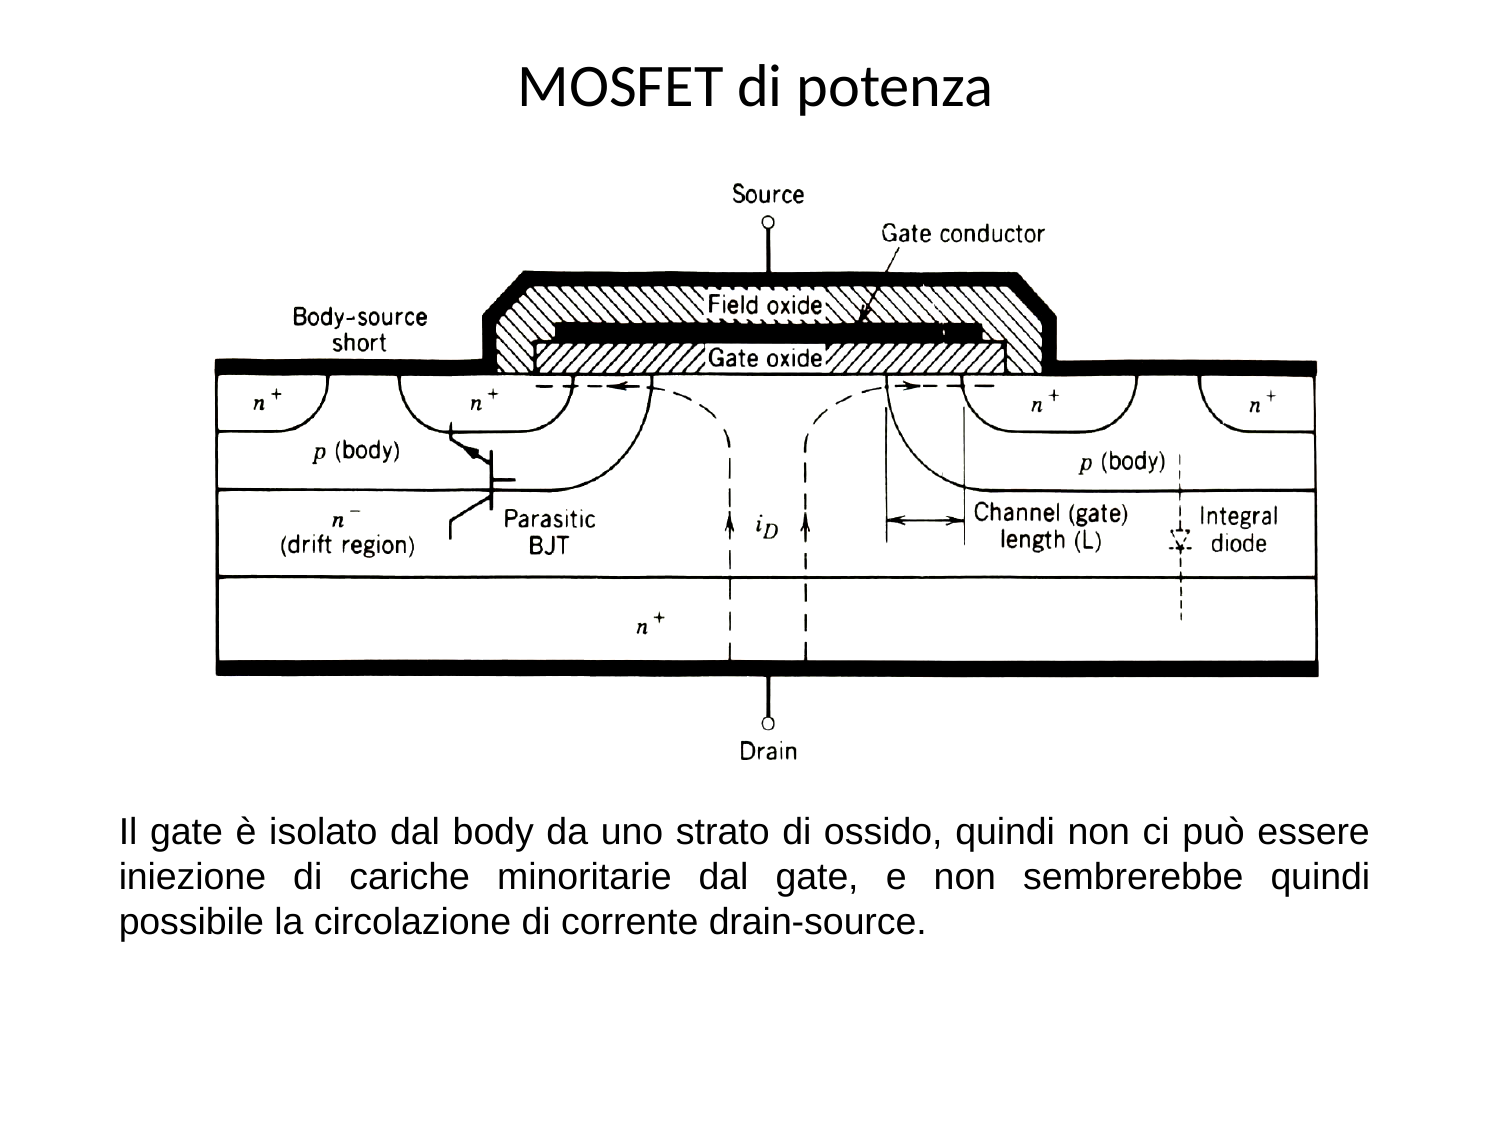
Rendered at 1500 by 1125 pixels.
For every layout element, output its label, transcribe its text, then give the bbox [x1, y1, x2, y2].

text_box Il gate è isolato dal body da uno strato di ossido, quindi non ci può essere iniezione di cariche minoritarie dal gate, e non sembrerebbe quindi possibile la circolazione di corrente drain-source. [103, 799, 1386, 950]
picture [149, 137, 1363, 781]
title MOSFET di potenza [126, 37, 1385, 126]
